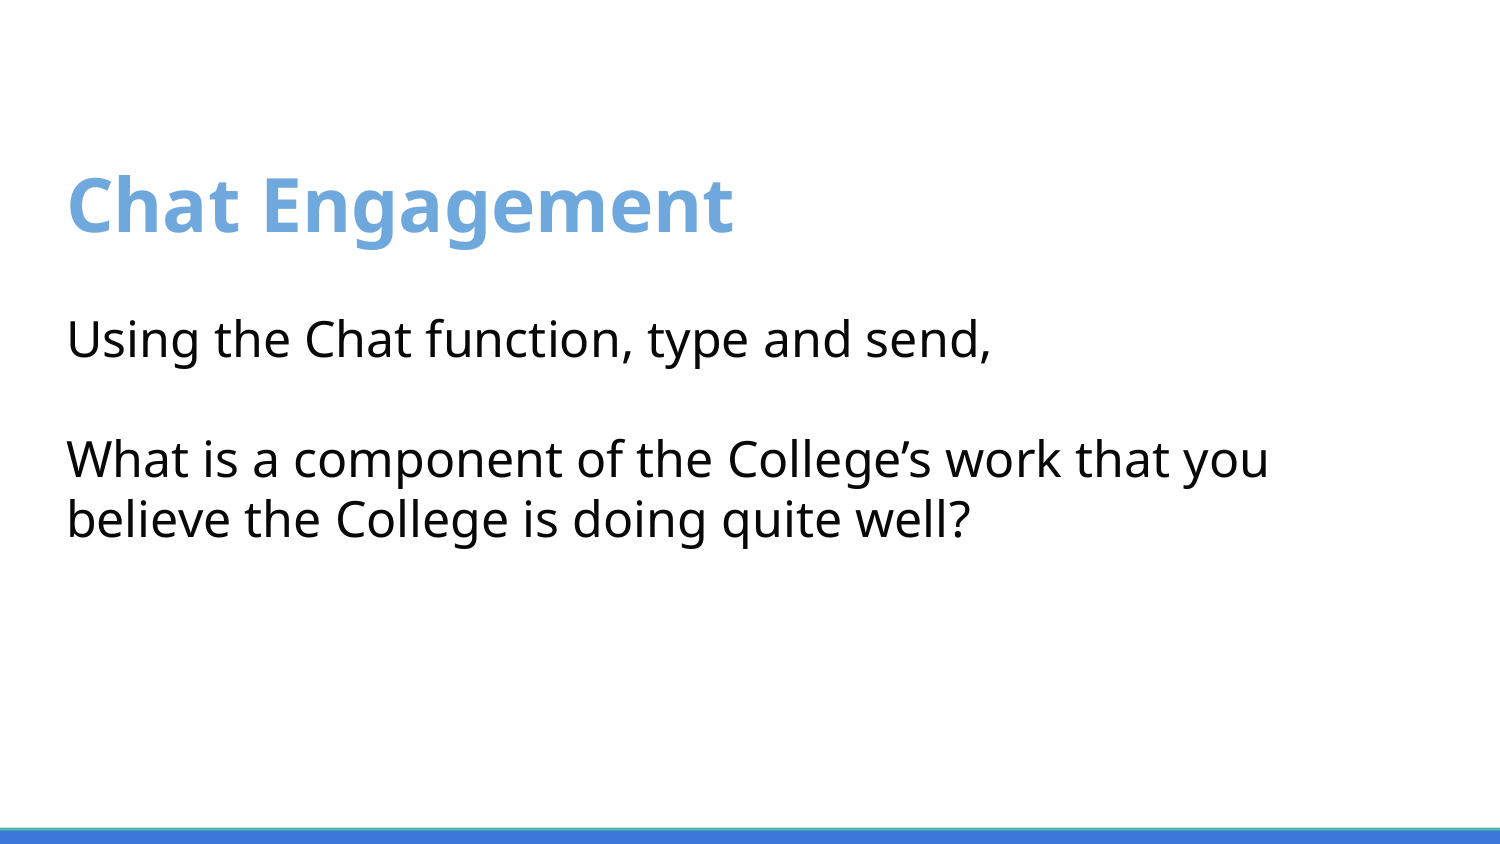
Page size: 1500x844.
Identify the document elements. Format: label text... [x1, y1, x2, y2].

text_box [0, 828, 1500, 844]
title Chat Engagement Using the Chat function, type and send, What is a component of the College’s work that you believe the College is doing quite well? [51, 142, 1449, 732]
